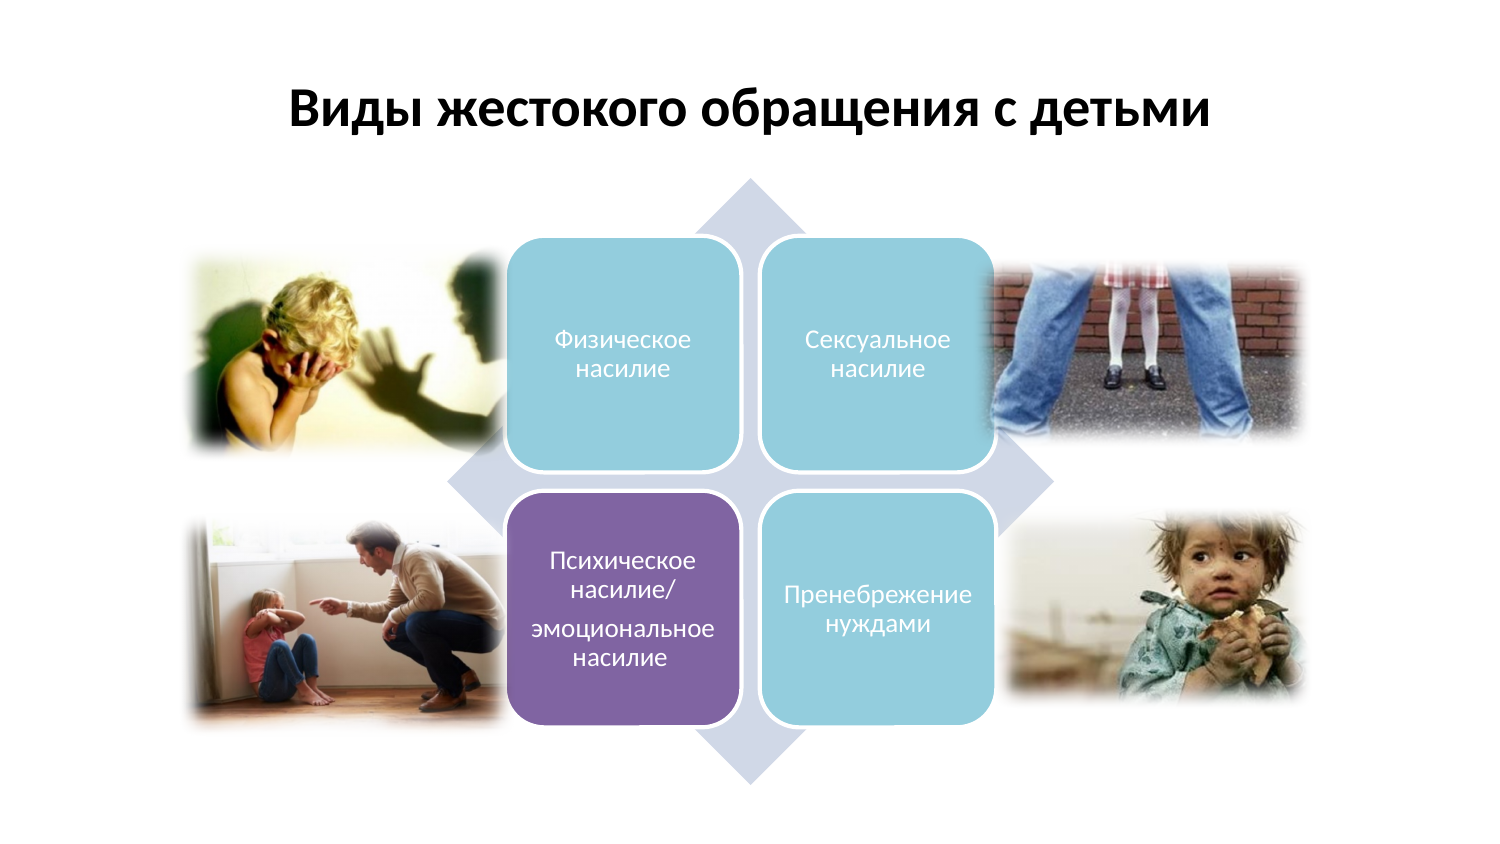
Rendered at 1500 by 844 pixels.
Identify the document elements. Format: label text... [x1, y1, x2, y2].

title Виды жестокого обращения с детьми [75, 33, 1425, 175]
picture [178, 243, 515, 464]
picture [972, 257, 1313, 450]
picture [991, 505, 1313, 710]
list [244, 177, 1257, 786]
picture [178, 511, 516, 738]
